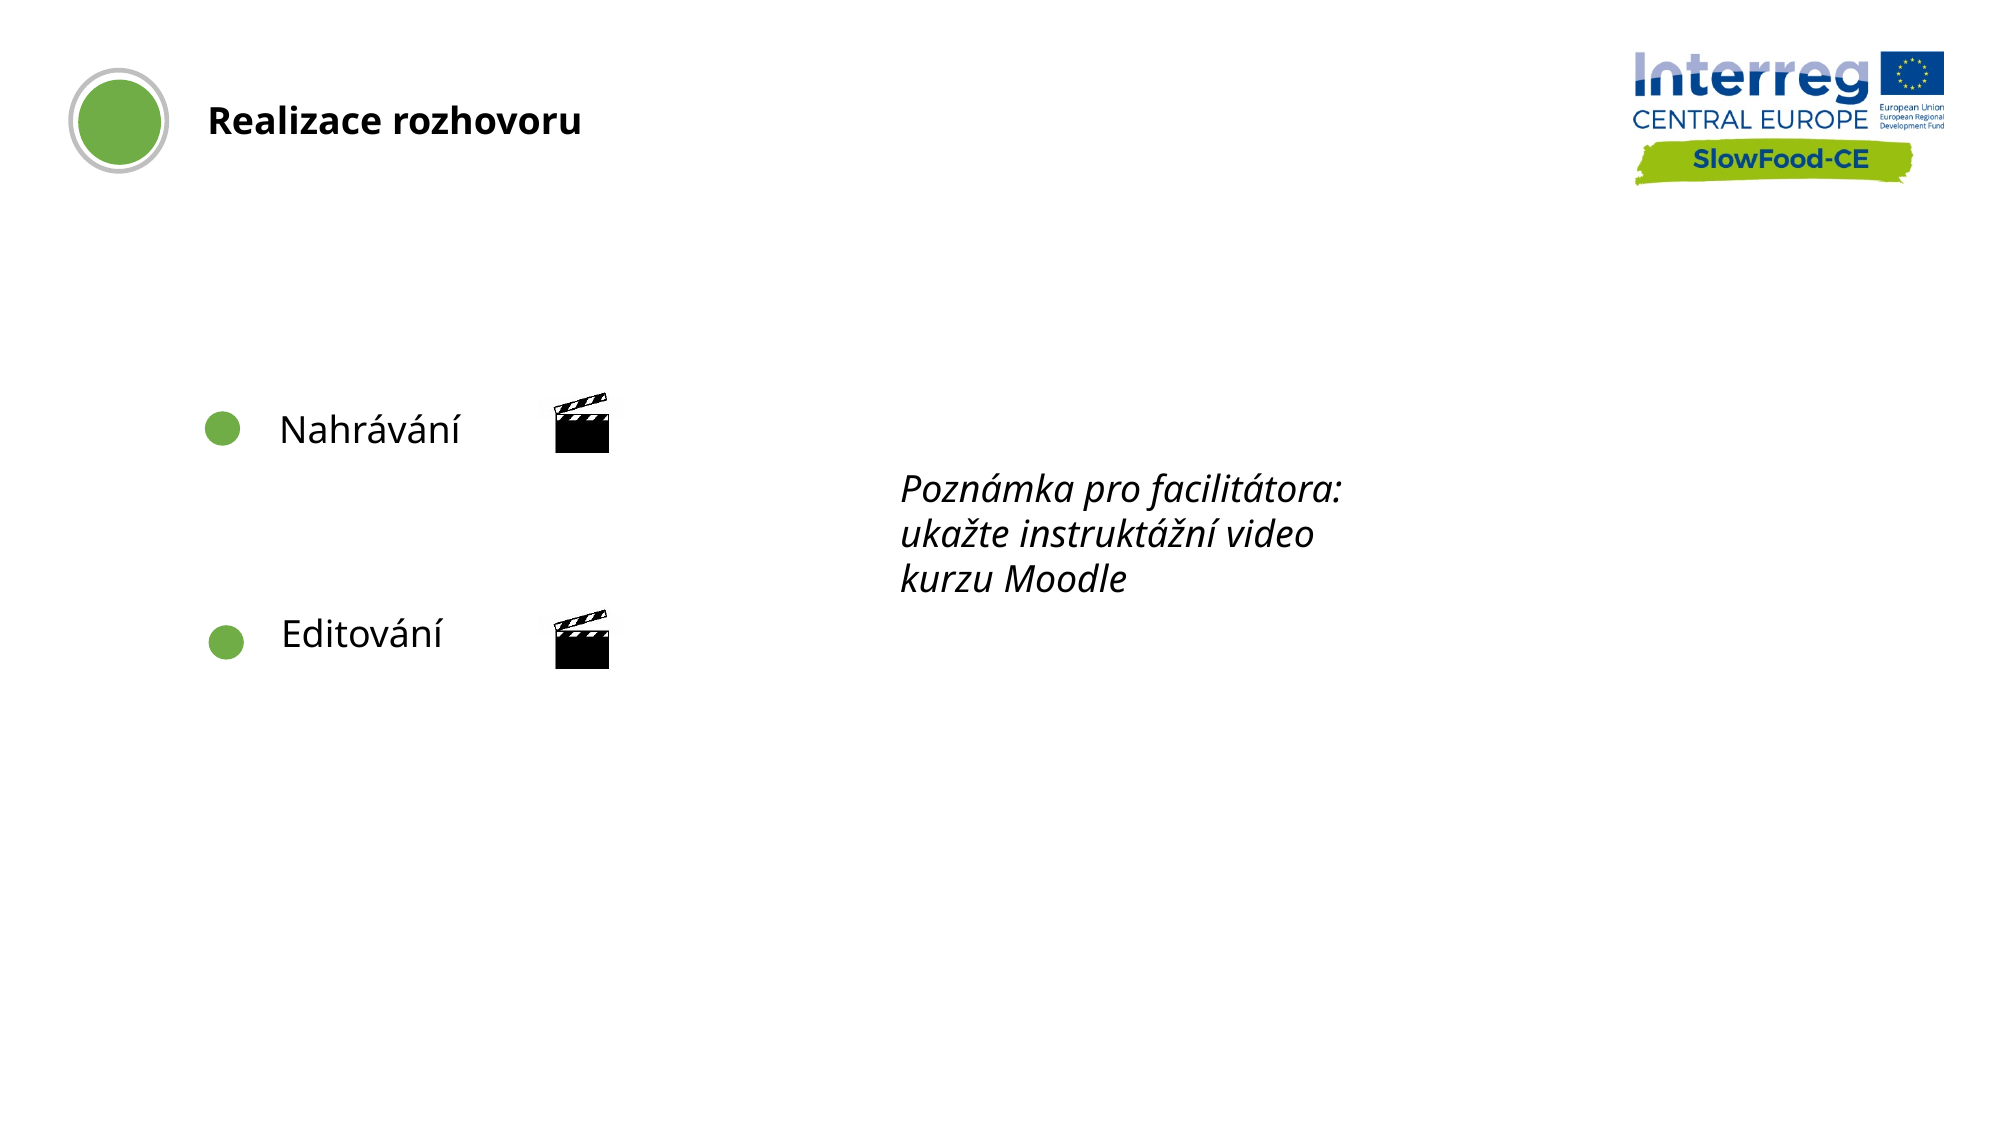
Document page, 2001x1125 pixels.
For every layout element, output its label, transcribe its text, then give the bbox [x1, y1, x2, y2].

text_box Editování [266, 602, 843, 663]
text_box [70, 69, 168, 172]
picture [538, 390, 624, 455]
picture [538, 607, 624, 672]
picture [1633, 51, 1944, 186]
text_box Poznámka pro facilitátora: ukažte instruktážní video kurzu Moodle [885, 457, 1463, 608]
text_box [204, 410, 241, 447]
text_box [208, 624, 245, 661]
text_box Nahrávání [264, 398, 842, 458]
text_box Realizace rozhovoru [192, 89, 616, 150]
text_box [77, 79, 162, 166]
